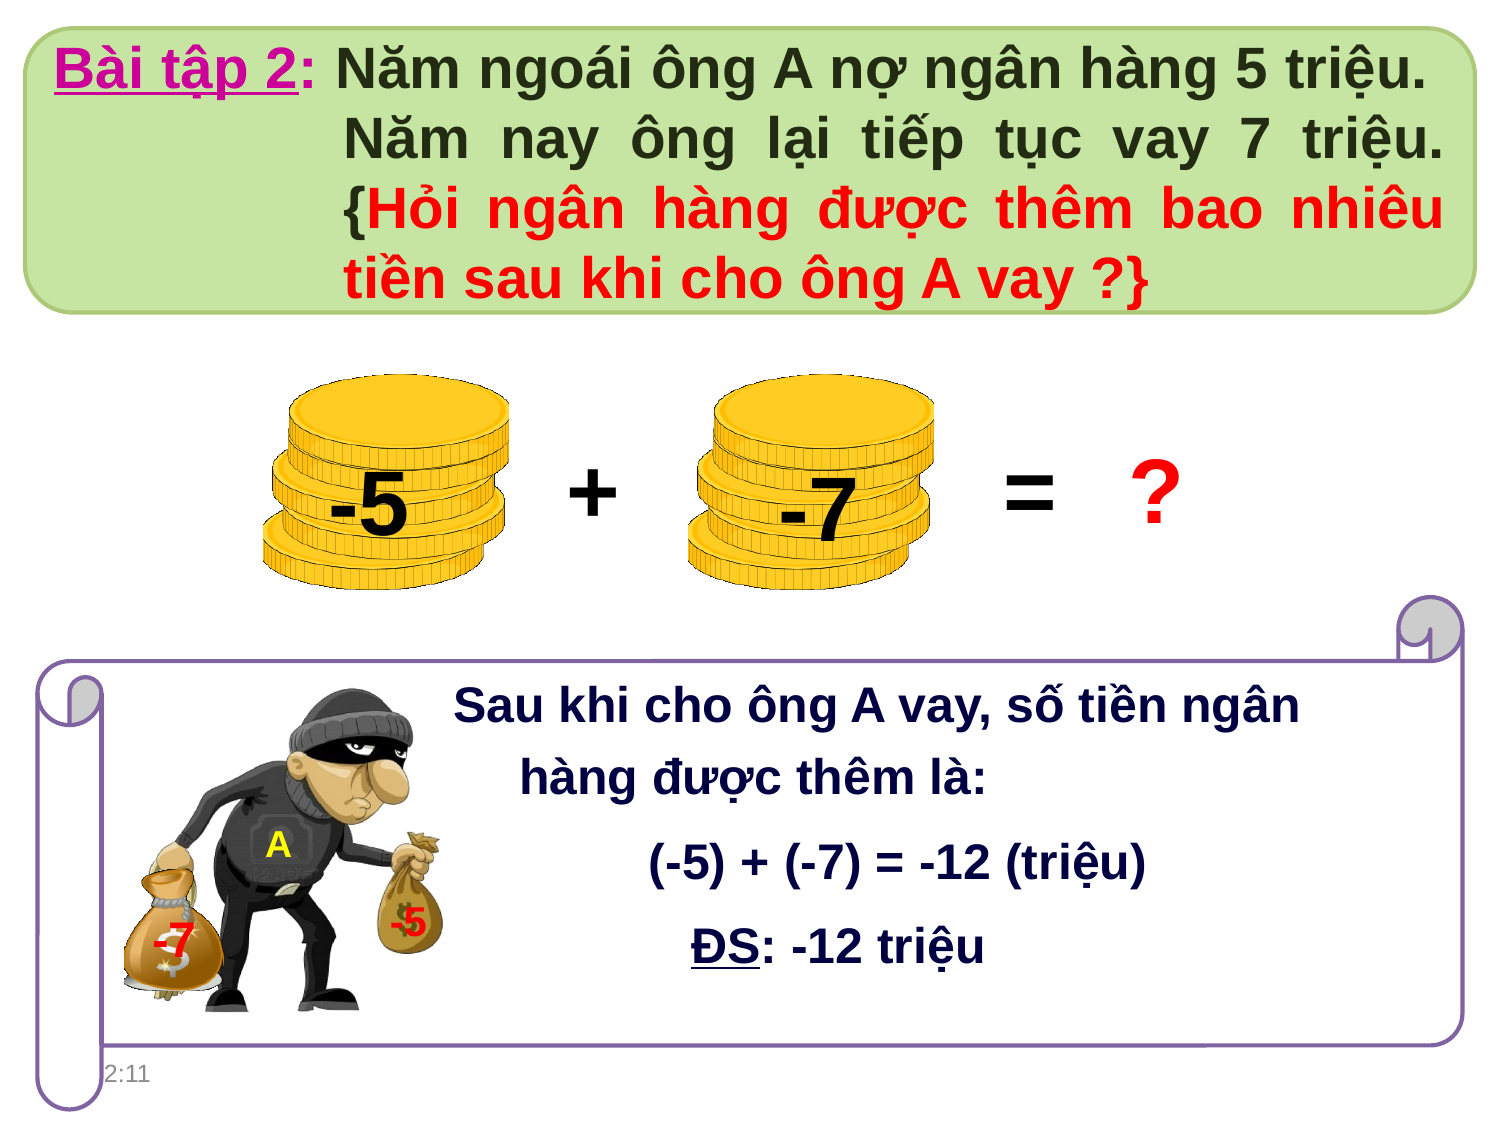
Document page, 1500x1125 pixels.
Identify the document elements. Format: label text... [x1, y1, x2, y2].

text_box Sau khi cho ông A vay, số tiền ngân hàng được thêm là: (-5) + (-7) = -12 (triệu) ĐS: -12 triệu [35, 594, 1465, 1112]
text_box = [988, 424, 1072, 549]
text_box Bài tập 2: Năm ngoái ông A nợ ngân hàng 5 triệu. Năm nay ông lại tiếp tục vay 7 triệu. {Hỏi ngân hàng được thêm bao nhiêu tiền sau khi cho ông A vay ?} [22, 26, 1478, 315]
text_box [687, 373, 935, 591]
text_box + [551, 424, 635, 549]
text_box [262, 373, 510, 591]
text_box ? [1113, 424, 1200, 549]
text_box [123, 687, 463, 1037]
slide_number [94, 1048, 425, 1103]
